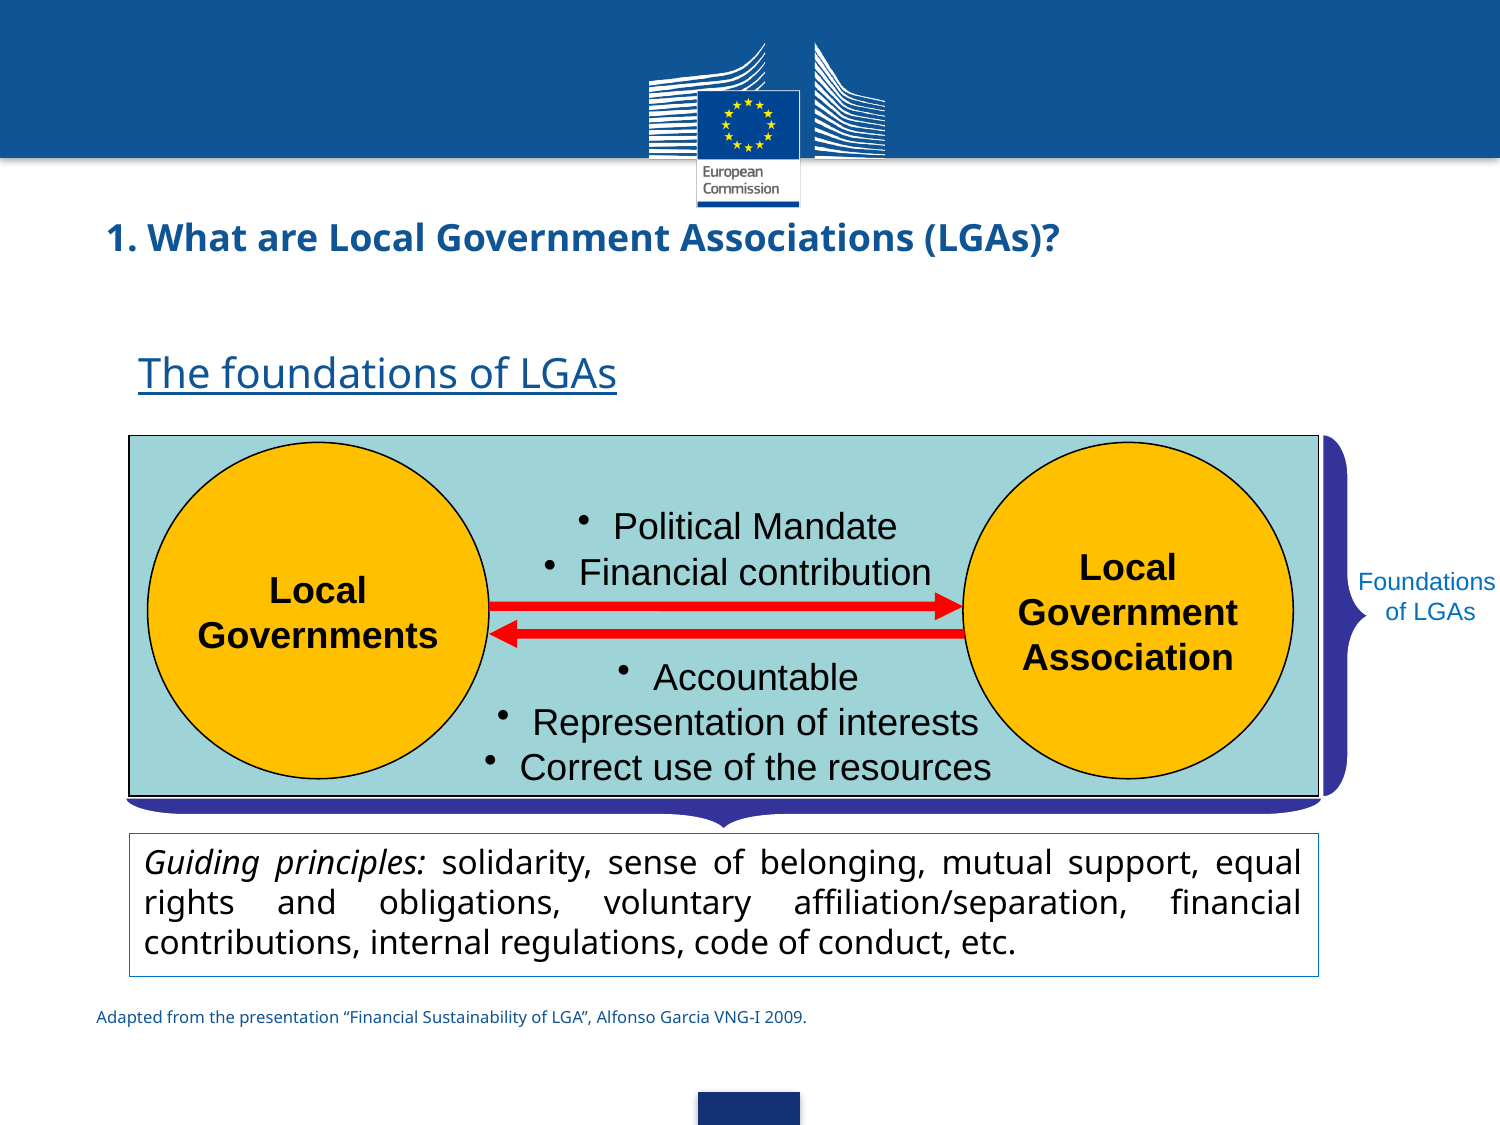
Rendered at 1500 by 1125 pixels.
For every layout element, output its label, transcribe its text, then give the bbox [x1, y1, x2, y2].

text_box Adapted from the presentation “Financial Sustainability of LGA”, Alfonso Garcia VNG-I 2009. [81, 999, 987, 1035]
text_box Guiding principles: solidarity, sense of belonging, mutual support, equal rights and obligations, voluntary affiliation/separation, financial contributions, internal regulations, code of conduct, etc. [129, 843, 1319, 977]
picture [649, 42, 885, 206]
text_box 1. What are Local Government Associations (LGAs)? [31, 206, 1382, 267]
title The foundations of LGAs [123, 270, 1474, 432]
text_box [123, 432, 1500, 835]
